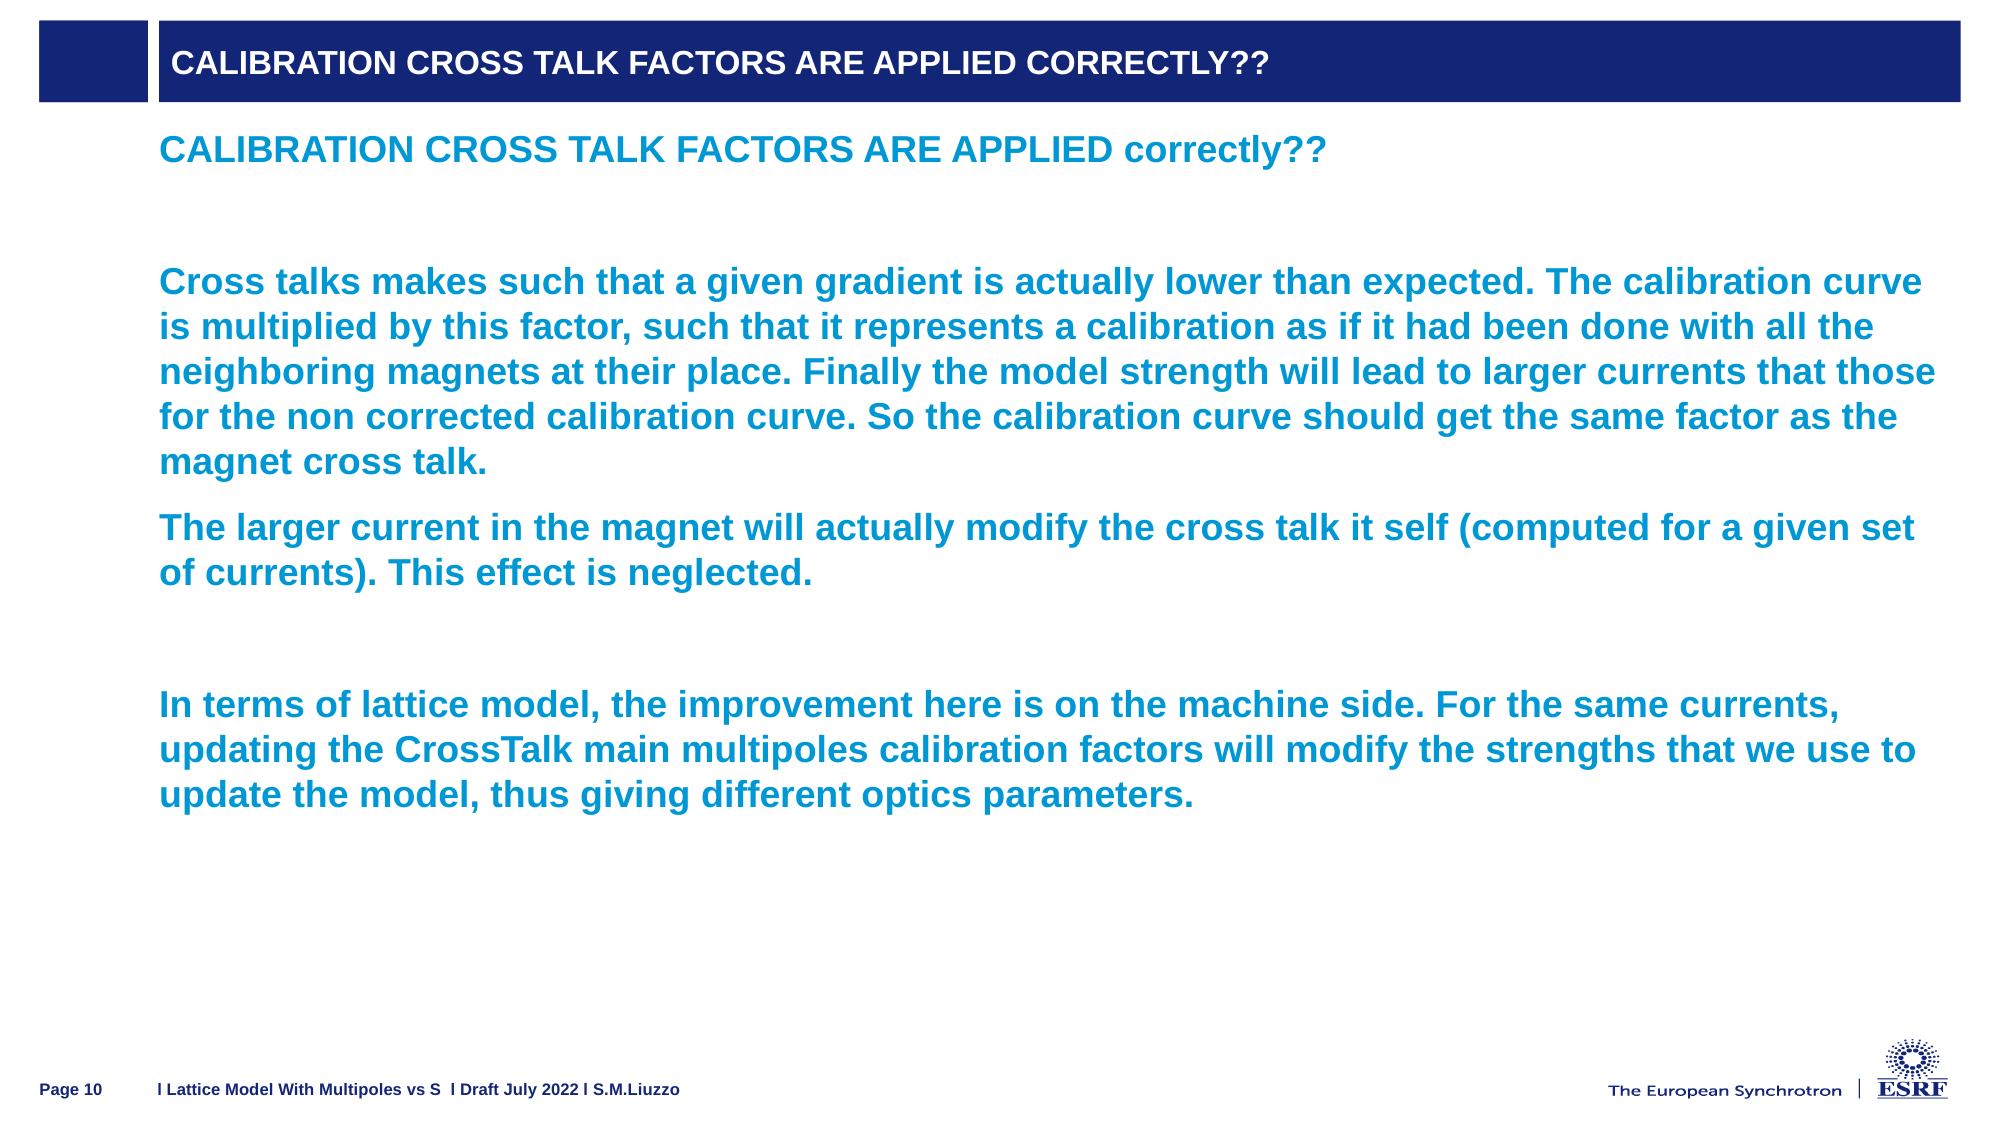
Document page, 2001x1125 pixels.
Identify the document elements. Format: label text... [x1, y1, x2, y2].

picture [1566, 1018, 2000, 1125]
title CALIBRATION CROSS TALK FACTORS ARE APPLIED correctly?? [159, 20, 1961, 103]
list CALIBRATION CROSS TALK FACTORS ARE APPLIED correctly?? Cross talks makes such that a given gradient is actually lower than expected. The calibration curve is multiplied by this factor, such that it represents a calibration as if it had been done with all the neighboring magnets at their place. Finally the model strength will lead to larger currents that those for the non corrected calibration curve. So the calibration curve should get the same factor as the magnet cross talk. The larger current in the magnet will actually modify the cross talk it self (computed for a given set of currents). This effect is neglected. In terms of lattice model, the improvement here is on the machine side. For the same currents, updating the CrossTalk main multipoles calibration factors will modify the strengths that we use to update the model, thus giving different optics parameters. [159, 125, 1961, 1012]
slide_number Page 10 [39, 1063, 130, 1099]
footer l Lattice Model With Multipoles vs S l Draft July 2022 l S.M.Liuzzo [157, 1063, 1496, 1099]
